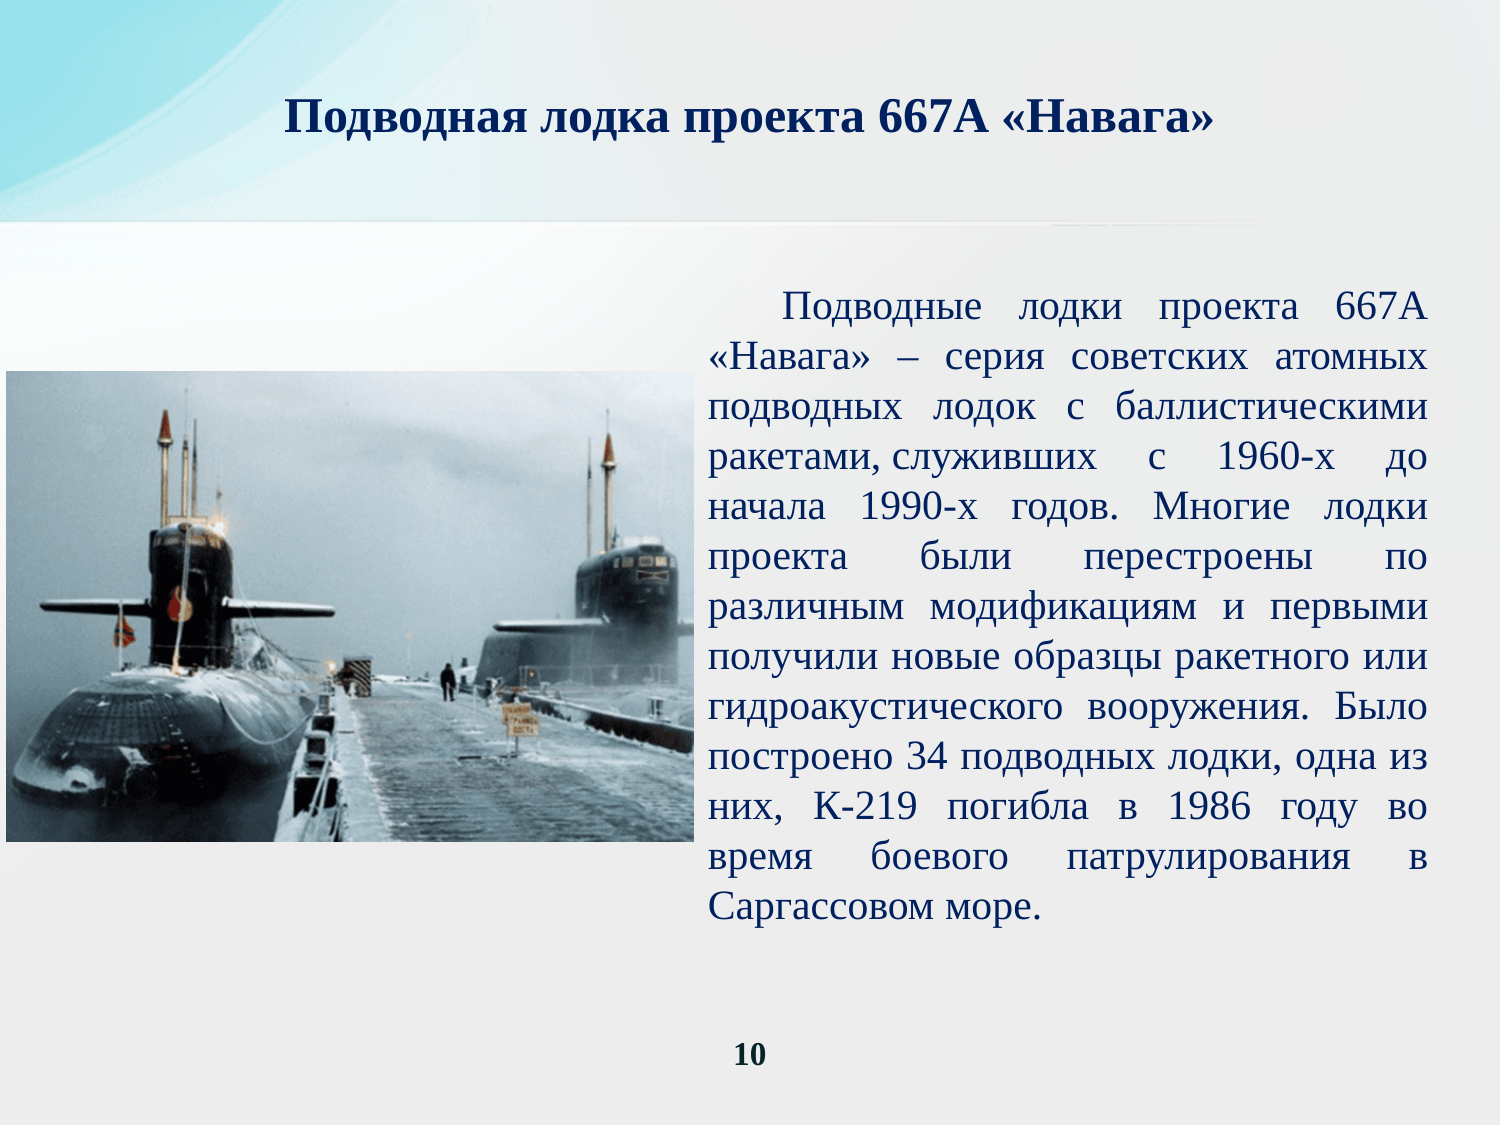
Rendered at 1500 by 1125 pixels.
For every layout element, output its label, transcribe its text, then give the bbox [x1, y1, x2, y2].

picture [0, 1, 1500, 1125]
text_box Подводные лодки проекта 667А «Навага» – серия советских атомных подводных лодок с баллистическими ракетами, служивших с 1960-х до начала 1990-х годов. Многие лодки проекта были перестроены по различным модификациям и первыми получили новые образцы ракетного или гидроакустического вооружения. Было построено 34 подводных лодки, одна из них, К-219 погибла в 1986 году во время боевого патрулирования в Саргассовом море. [693, 270, 1444, 936]
text_box Подводная лодка проекта 667А «Навага» [253, 44, 1247, 210]
text_box [140, 121, 1360, 370]
footer 10 [512, 1024, 988, 1103]
